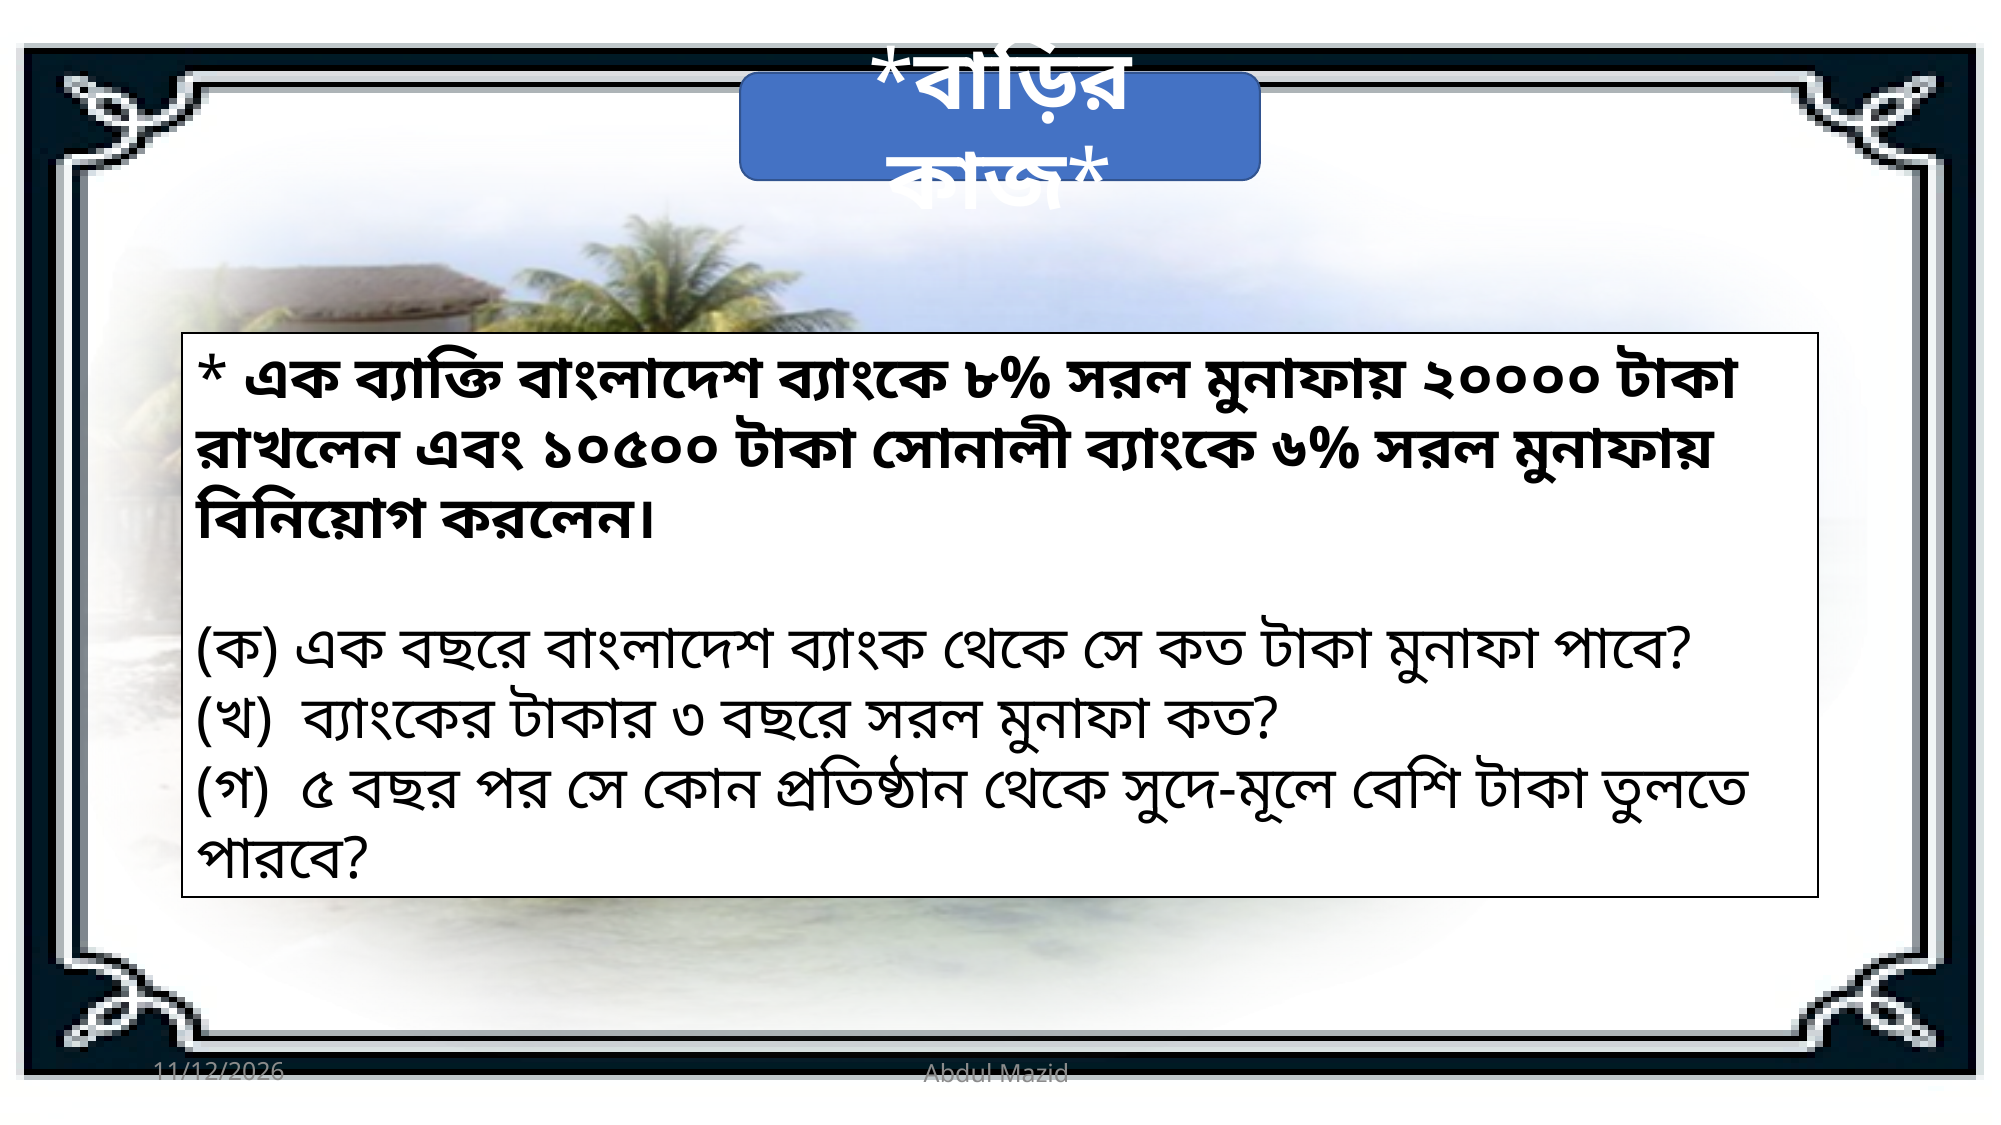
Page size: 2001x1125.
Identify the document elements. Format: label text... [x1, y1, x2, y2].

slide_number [137, 1062, 588, 1103]
footer Abdul Mazid [662, 1062, 1338, 1103]
picture [0, 0, 2001, 1125]
